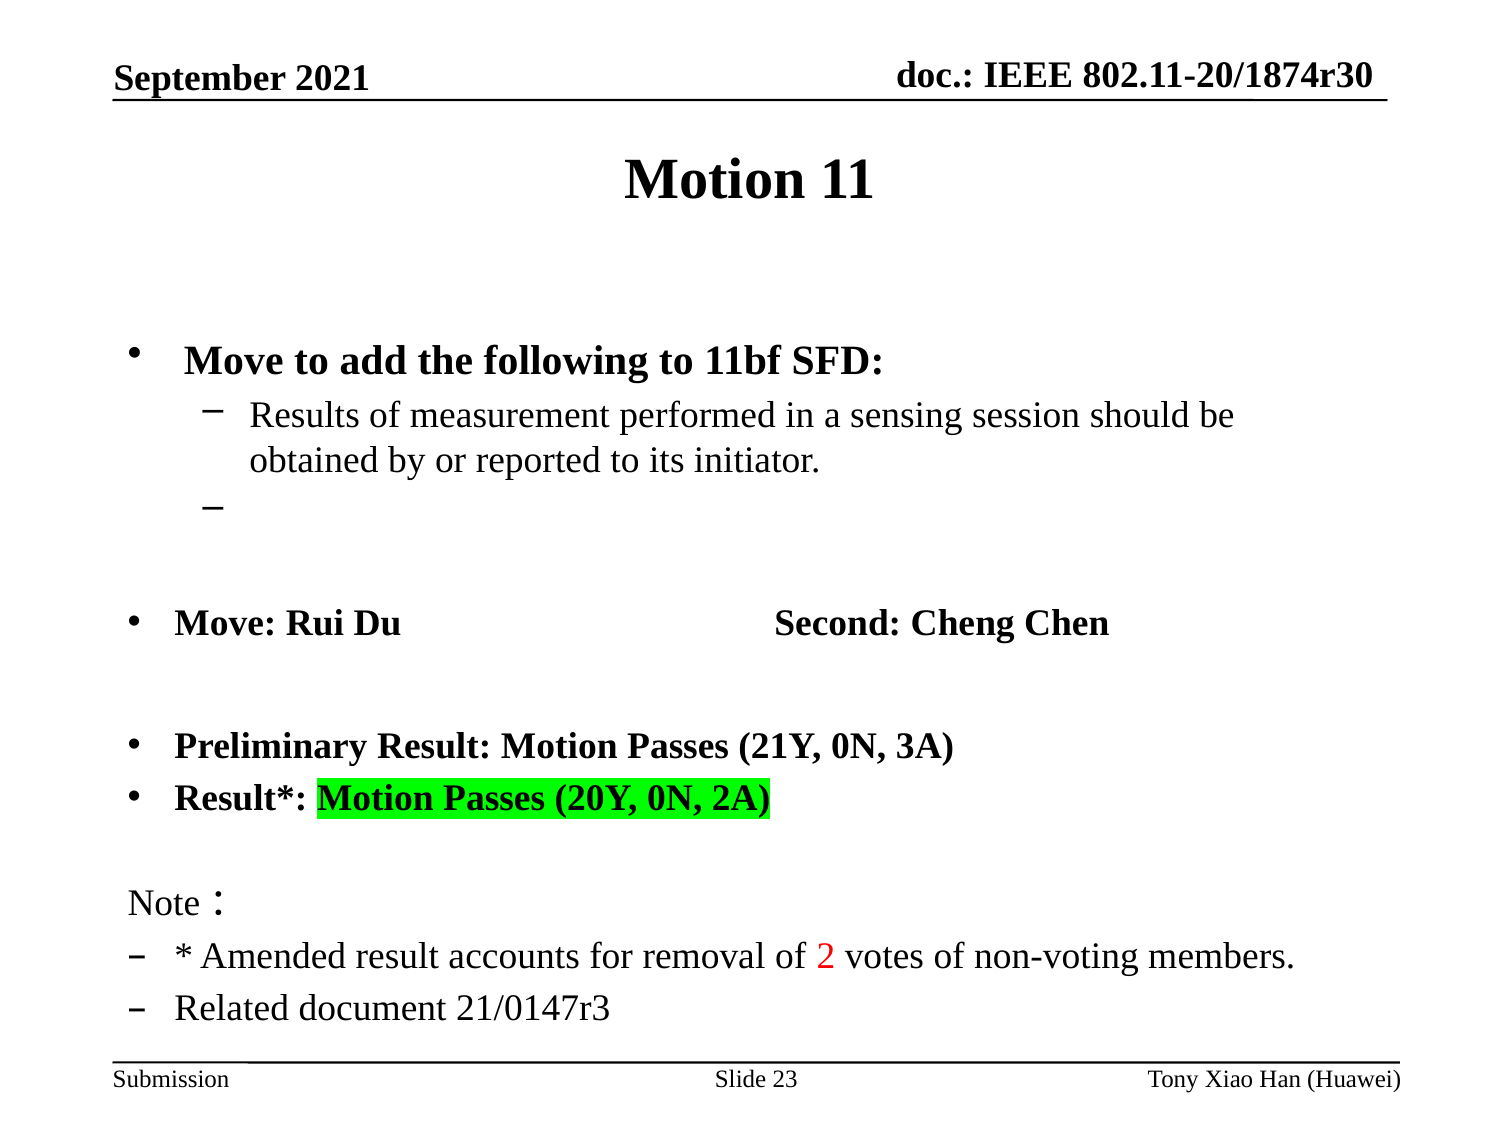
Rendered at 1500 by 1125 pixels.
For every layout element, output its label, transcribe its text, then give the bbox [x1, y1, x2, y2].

text_box Move to add the following to 11bf SFD: Results of measurement performed in a sensing session should be obtained by or reported to its initiator. Move: Rui Du Second: Cheng Chen Preliminary Result: Motion Passes (21Y, 0N, 3A) Result*: Motion Passes (20Y, 0N, 2A) Note： * Amended result accounts for removal of 2 votes of non-voting members. Related document 21/0147r3 [112, 324, 1388, 1013]
text_box Motion 11 [112, 87, 1388, 263]
footer Tony Xiao Han (Huawei) [999, 1061, 1402, 1093]
slide_number Slide 23 [712, 1061, 800, 1093]
